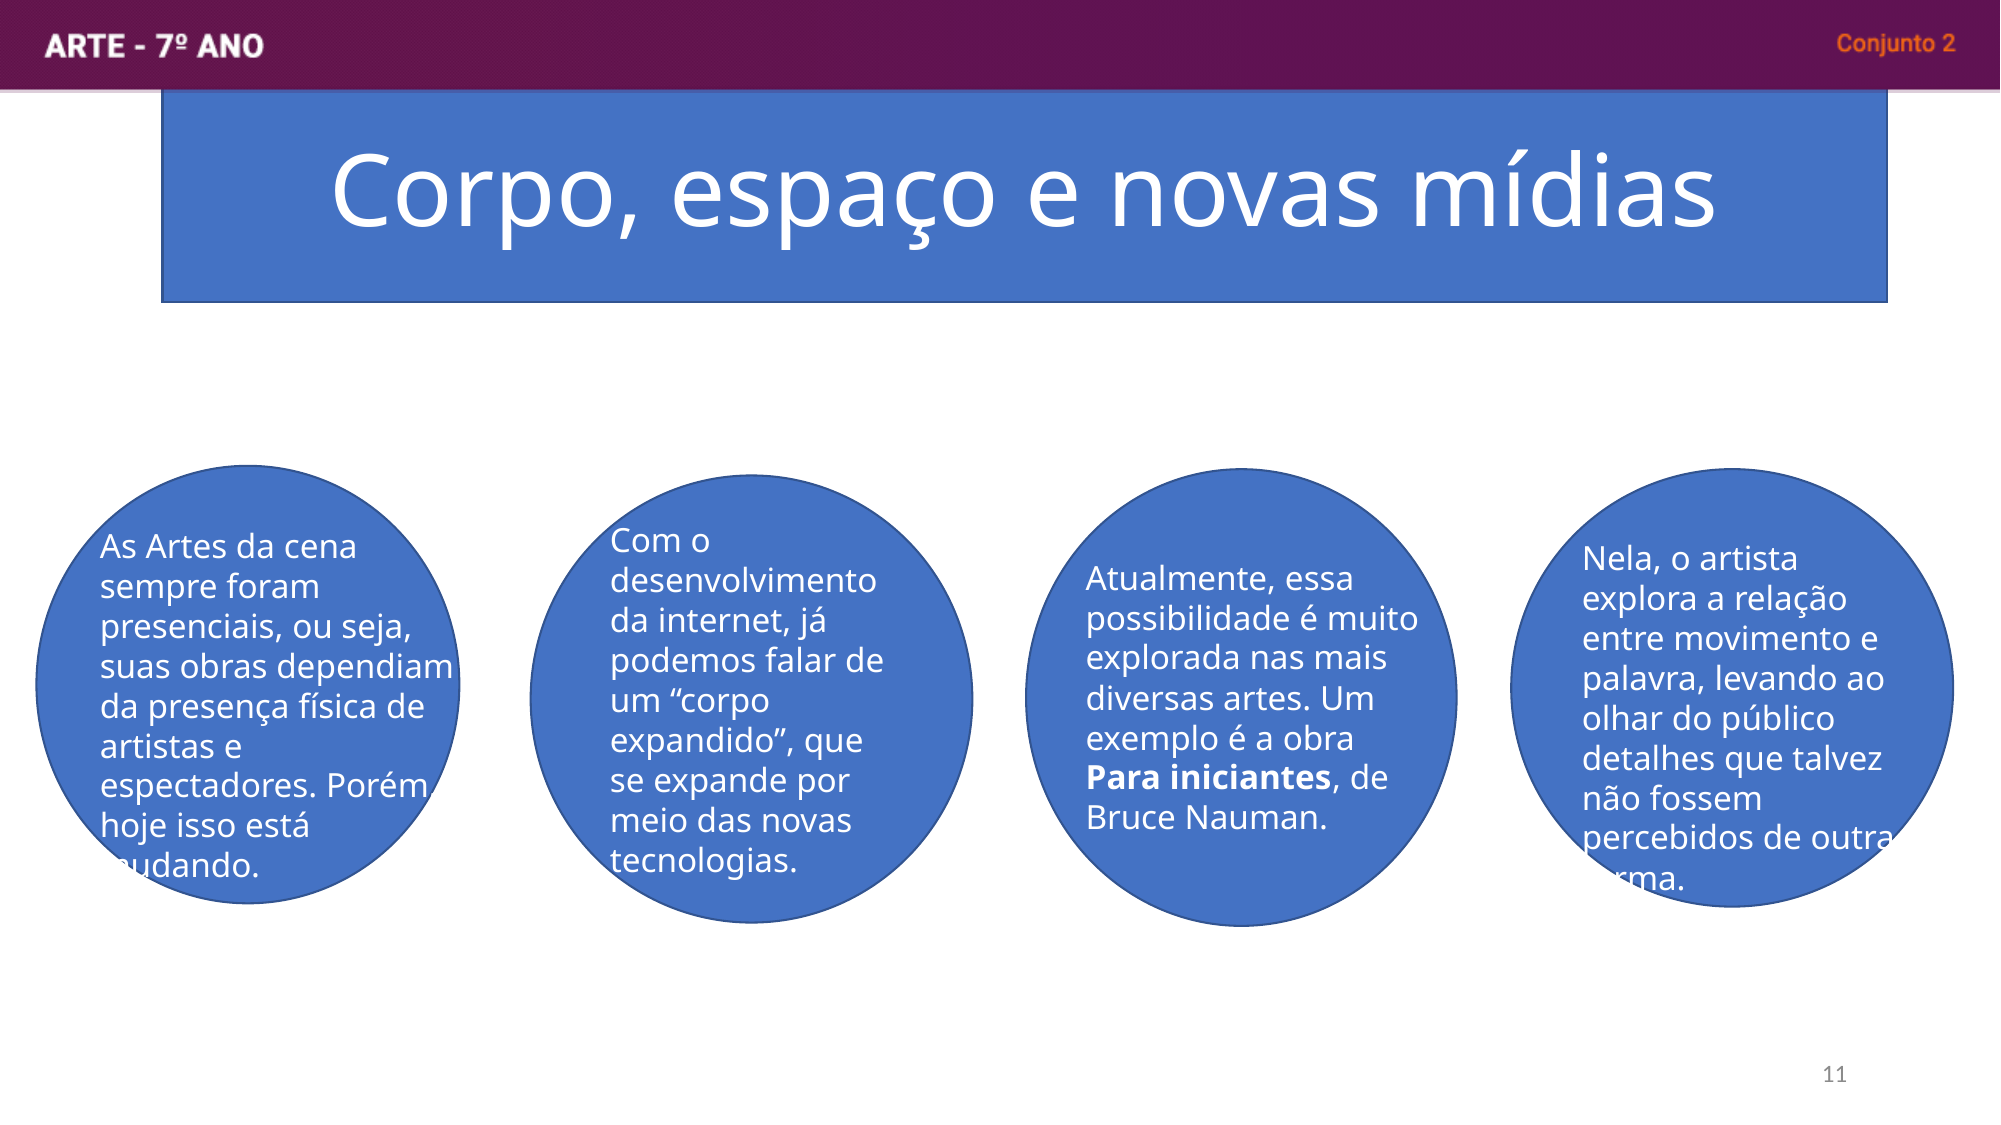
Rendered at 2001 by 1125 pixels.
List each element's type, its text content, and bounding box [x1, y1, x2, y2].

text_box [1510, 541, 1567, 835]
text_box Nela, o artista explora a relação entre movimento e palavra, levando ao olhar do público detalhes que talvez não fossem percebidos de outra forma. [1567, 529, 1928, 904]
text_box Atualmente, essa possibilidade é muito explorada nas mais diversas artes. Um exemplo é a obra Para iniciantes, de Bruce Nauman. [1070, 549, 1451, 844]
text_box [1451, 641, 1458, 754]
text_box As Artes da cena sempre foram presenciais, ou seja, suas obras dependiam da presença física de artistas e espectadores. Porém, hoje isso está mudando. [85, 517, 485, 892]
text_box [177, 892, 319, 905]
text_box [35, 543, 85, 826]
title Corpo, espaço e novas mídias [161, 93, 1888, 303]
text_box Com o desenvolvimento da internet, já podemos falar de um “corpo expandido”, que se expande por meio das novas tecnologias. [529, 474, 974, 924]
picture [0, 0, 2000, 93]
slide_number 11 [1412, 1042, 1863, 1103]
text_box [1928, 584, 1955, 792]
text_box [110, 464, 386, 517]
text_box [1074, 844, 1408, 927]
text_box [1691, 904, 1773, 908]
text_box [1578, 468, 1886, 529]
text_box [1025, 557, 1070, 838]
text_box [1076, 468, 1407, 549]
